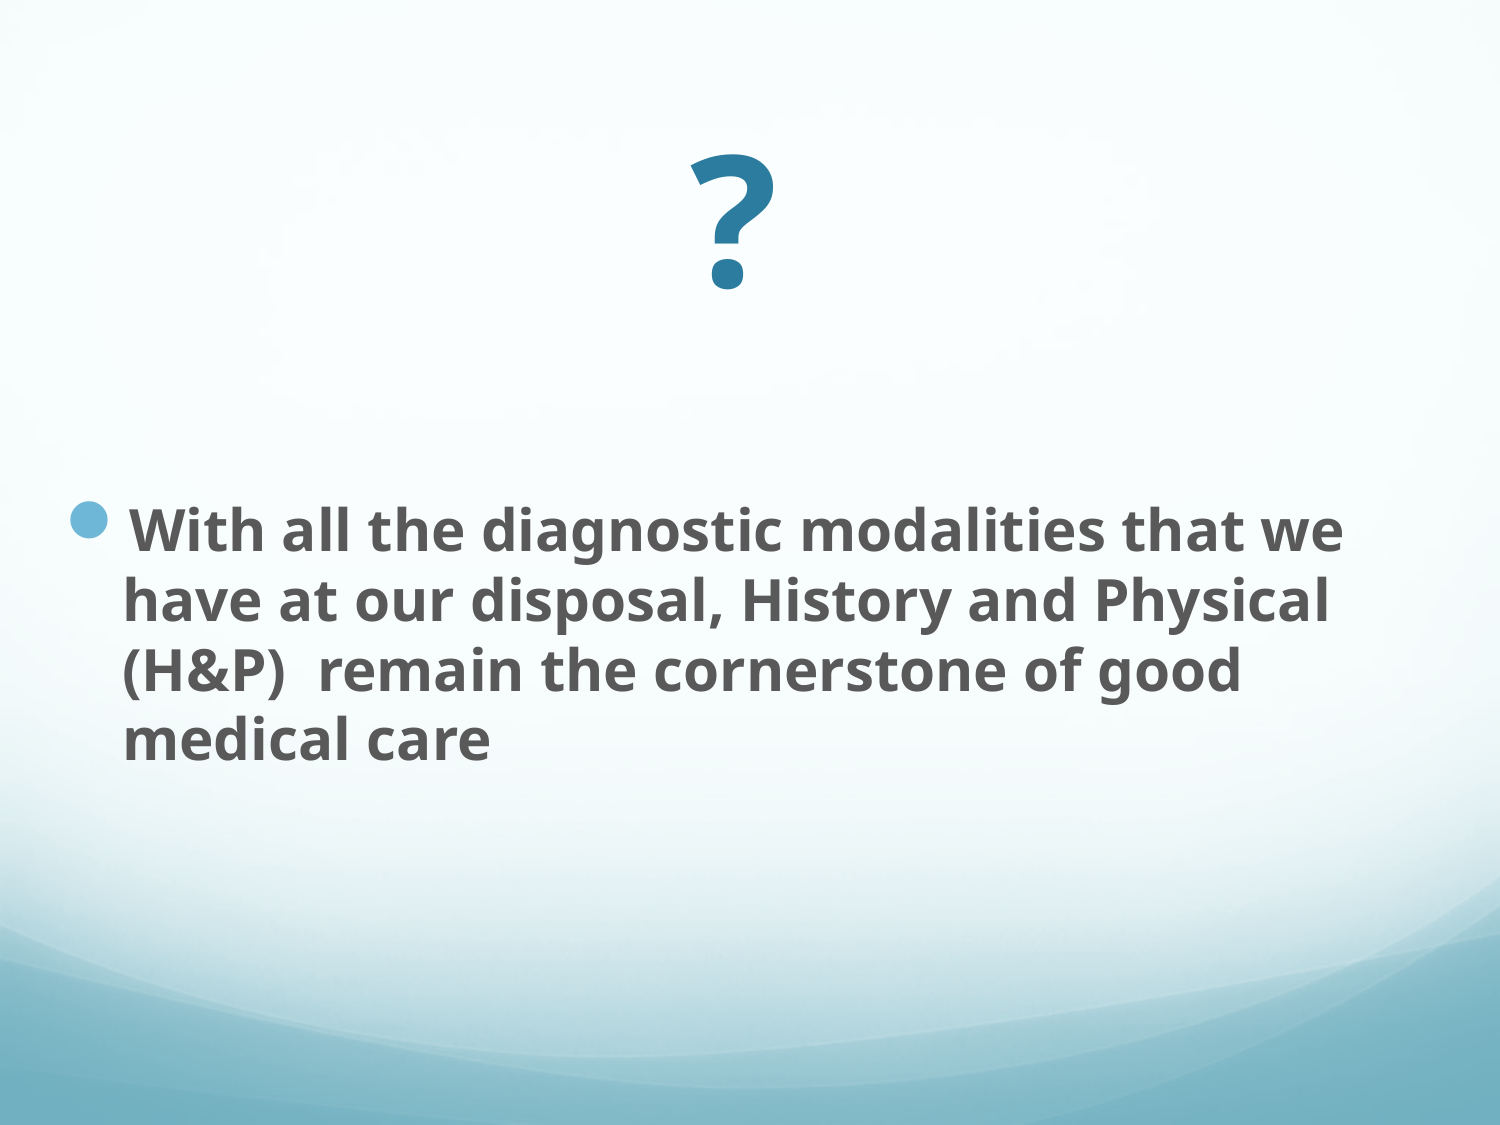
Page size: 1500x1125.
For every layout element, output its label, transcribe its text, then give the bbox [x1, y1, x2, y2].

title ? [75, 112, 1395, 262]
list With all the diagnostic modalities that we have at our disposal, History and Physical (H&P) remain the cornerstone of good medical care [50, 262, 1438, 975]
